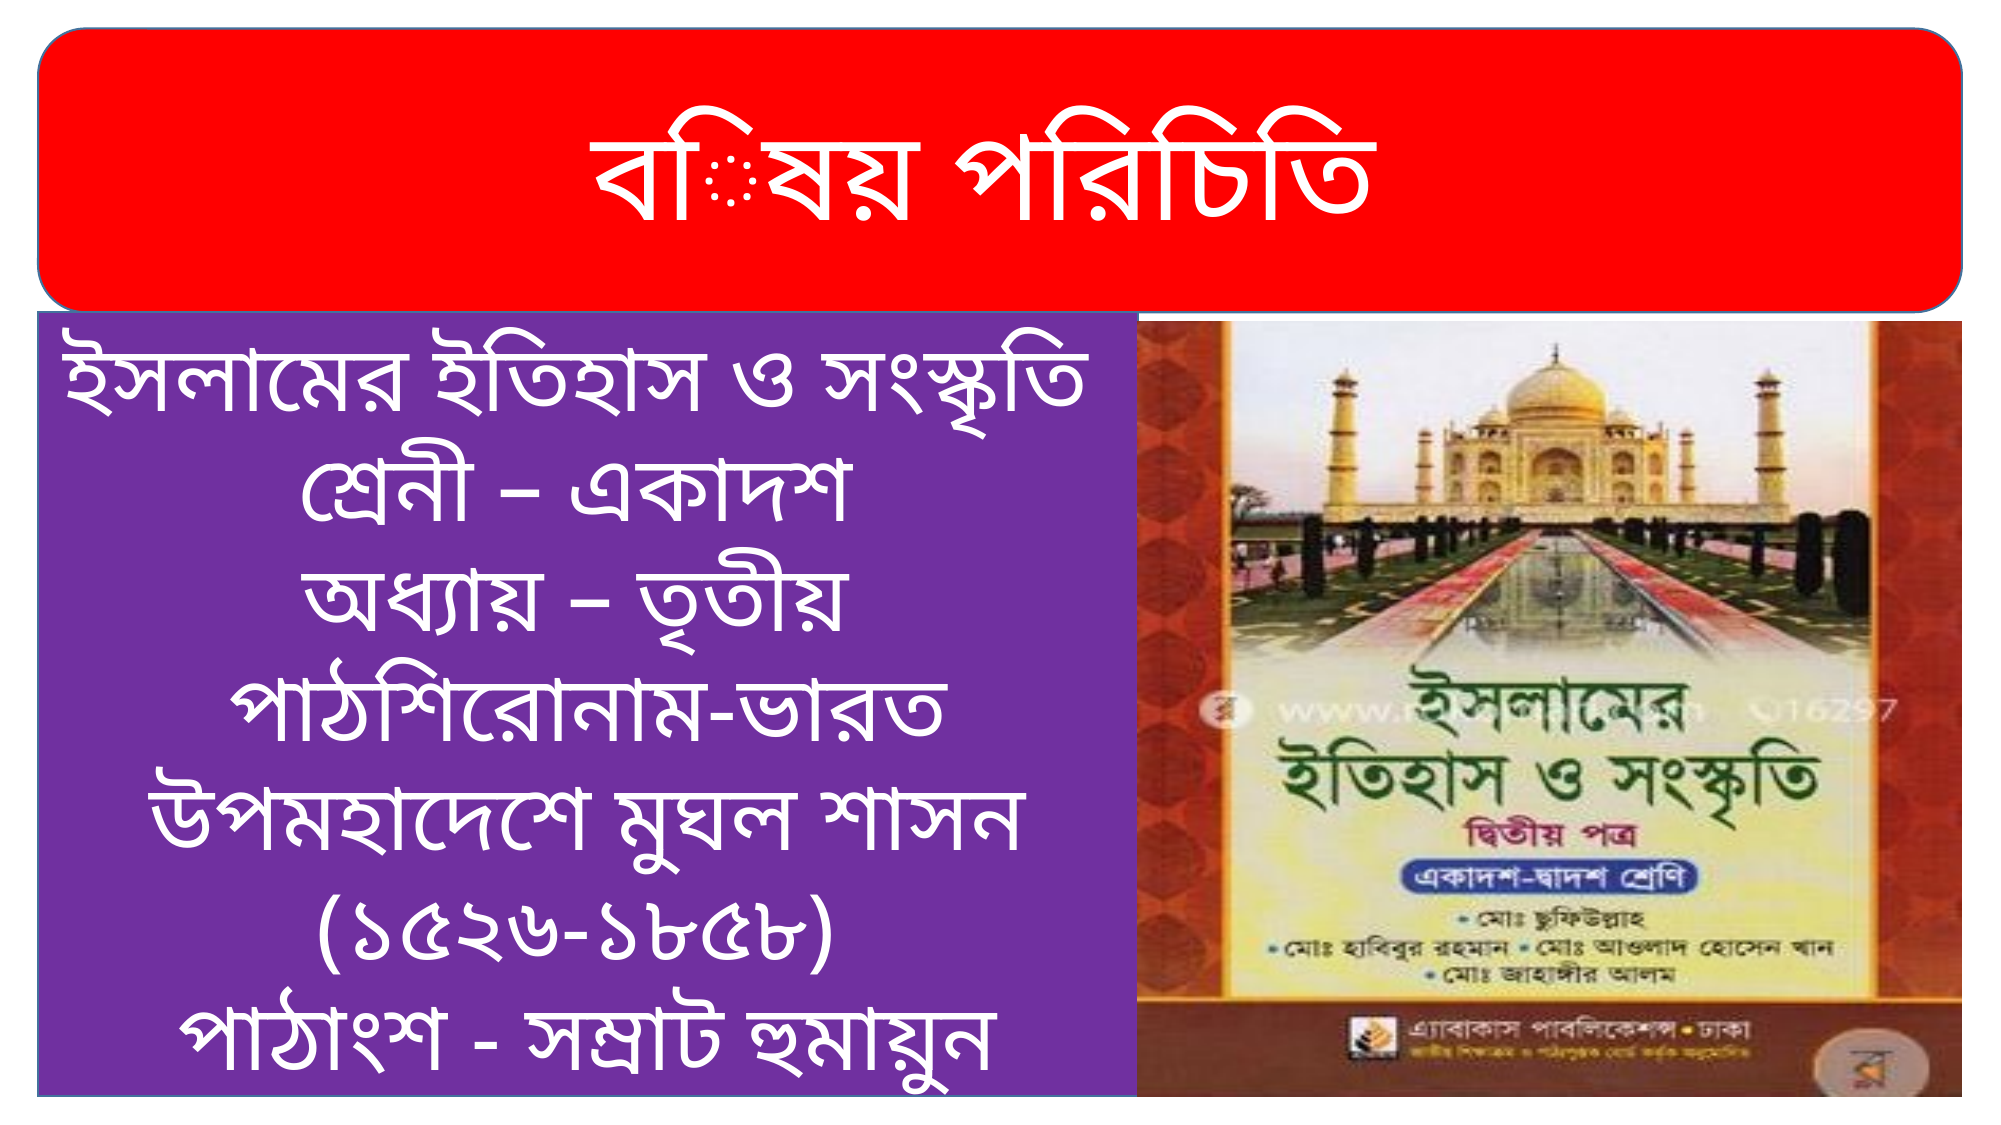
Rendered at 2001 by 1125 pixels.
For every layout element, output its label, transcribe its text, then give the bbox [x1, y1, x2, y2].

text_box ইসলামের ইতিহাস ও সংস্কৃতি শ্রেনী – একাদশ অধ্যায় – তৃতীয় পাঠশিরোনাম-ভারত উপমহাদেশে মুঘল শাসন (১৫২৬-১৮৫৮) পাঠাংশ - সম্রাট হুমায়ুন [37, 311, 1139, 1097]
picture [1137, 321, 1962, 1097]
text_box বিষয় পরিচিতি [36, 27, 1963, 314]
